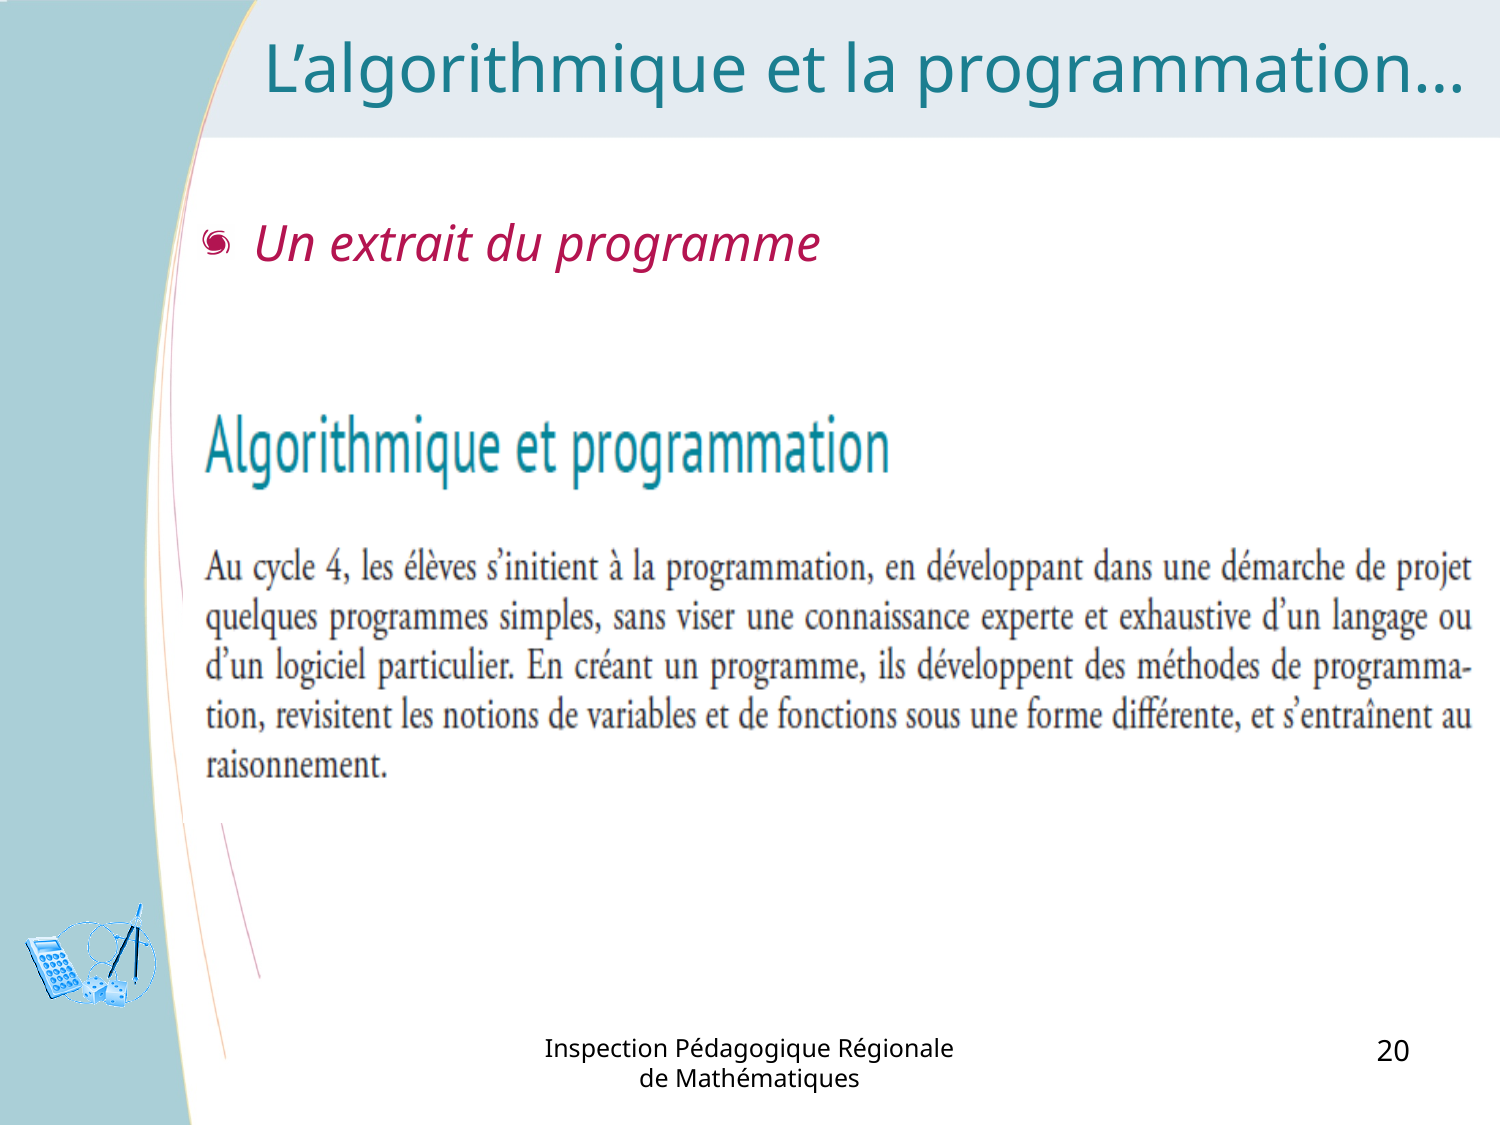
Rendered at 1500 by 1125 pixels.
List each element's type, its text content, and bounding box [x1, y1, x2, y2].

picture [0, 0, 1500, 1125]
text_box L’algorithmique et la programmation… [242, 0, 1483, 160]
text_box Inspection Pédagogique Régionale de Mathématiques [512, 1024, 988, 1103]
text_box Un extrait du programme [183, 210, 1453, 383]
text_box 20 [1074, 1024, 1425, 1103]
